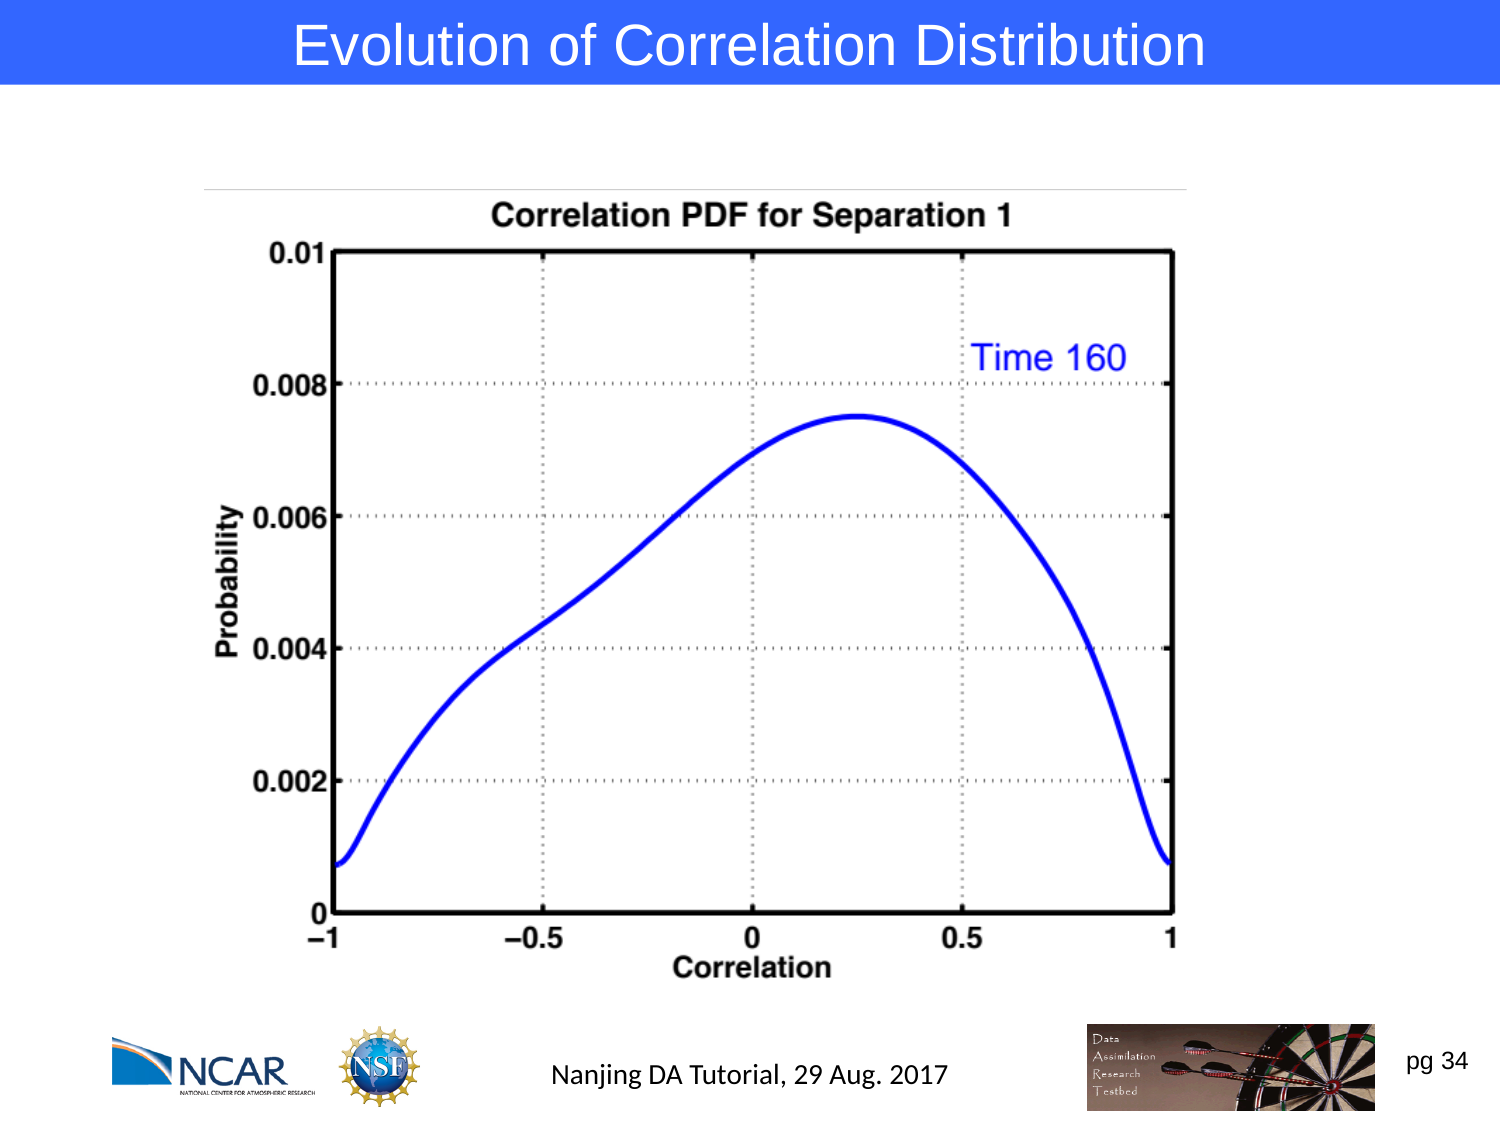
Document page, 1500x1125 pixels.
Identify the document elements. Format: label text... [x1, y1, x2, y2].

picture [337, 1024, 421, 1108]
footer Nanjing DA Tutorial, 29 Aug. 2017 [512, 1042, 988, 1103]
picture [1087, 1024, 1375, 1111]
picture [112, 1037, 315, 1095]
text_box Evolution of Correlation Distribution [0, 0, 1500, 85]
picture [203, 182, 1187, 988]
